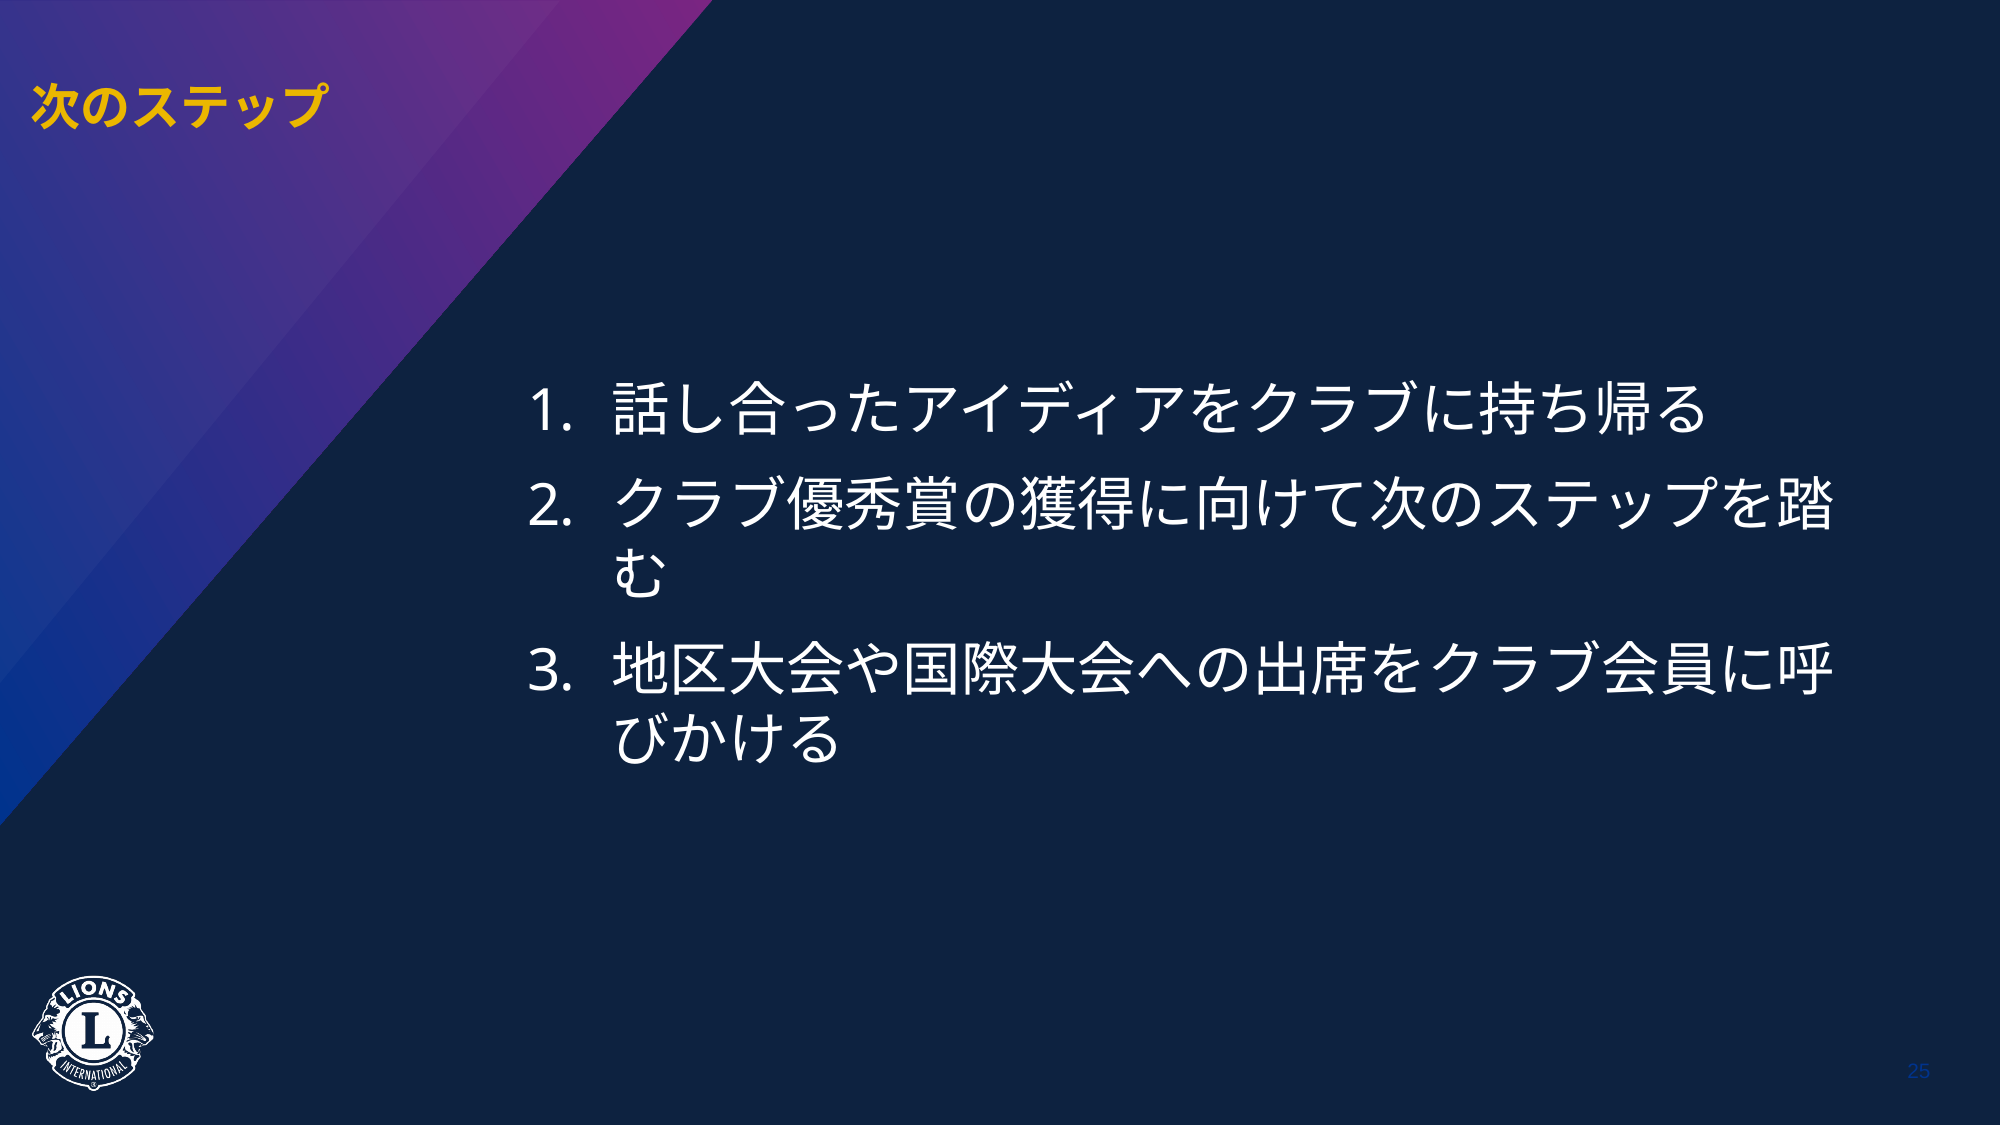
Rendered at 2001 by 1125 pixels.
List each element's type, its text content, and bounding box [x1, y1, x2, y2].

text_box 25 [1892, 1049, 2000, 1125]
text_box 話し合ったアイディアをクラブに持ち帰る クラブ優秀賞の獲得に向けて次のステップを踏む 地区大会や国際大会への出席をクラブ会員に呼びかける [512, 364, 1850, 838]
text_box [0, 0, 561, 684]
text_box [0, 0, 713, 826]
text_box 次のステップ [15, 74, 525, 138]
picture [31, 974, 154, 1091]
text_box [0, 0, 2000, 1125]
